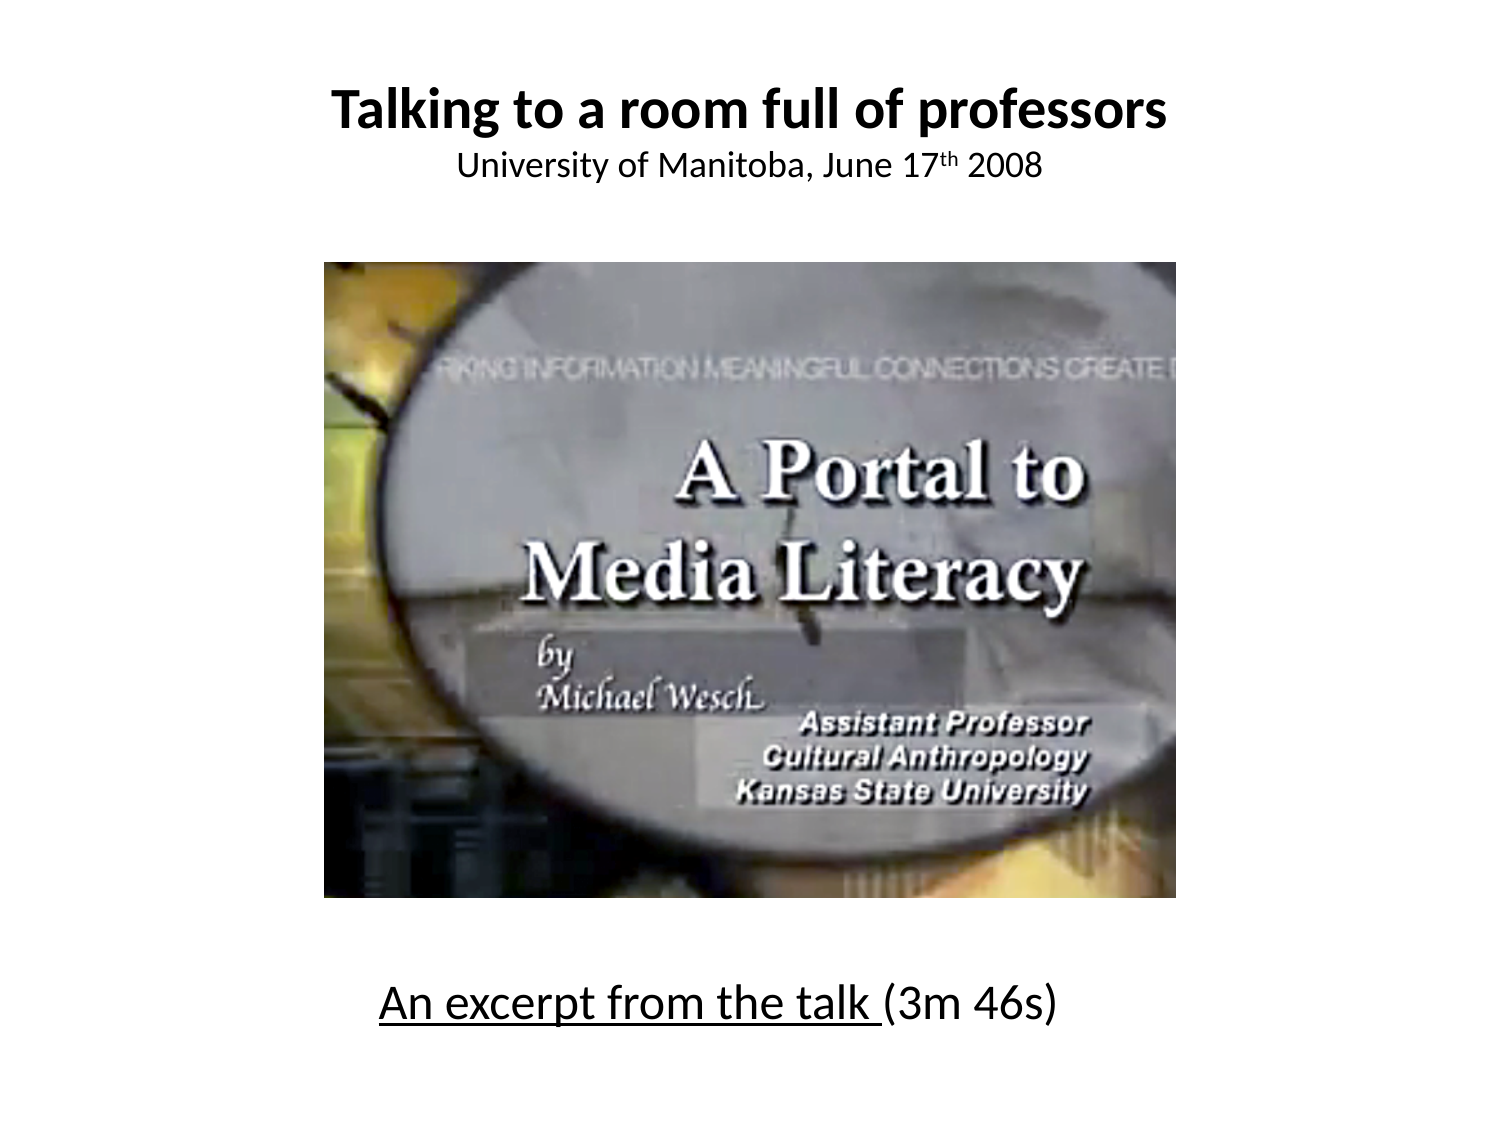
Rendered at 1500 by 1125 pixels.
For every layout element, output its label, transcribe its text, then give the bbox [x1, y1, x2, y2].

text_box Talking to a room full of professors University of Manitoba, June 17th 2008 [0, 62, 1500, 193]
text_box An excerpt from the talk (3m 46s) [224, 962, 1213, 1038]
picture [324, 262, 1176, 899]
